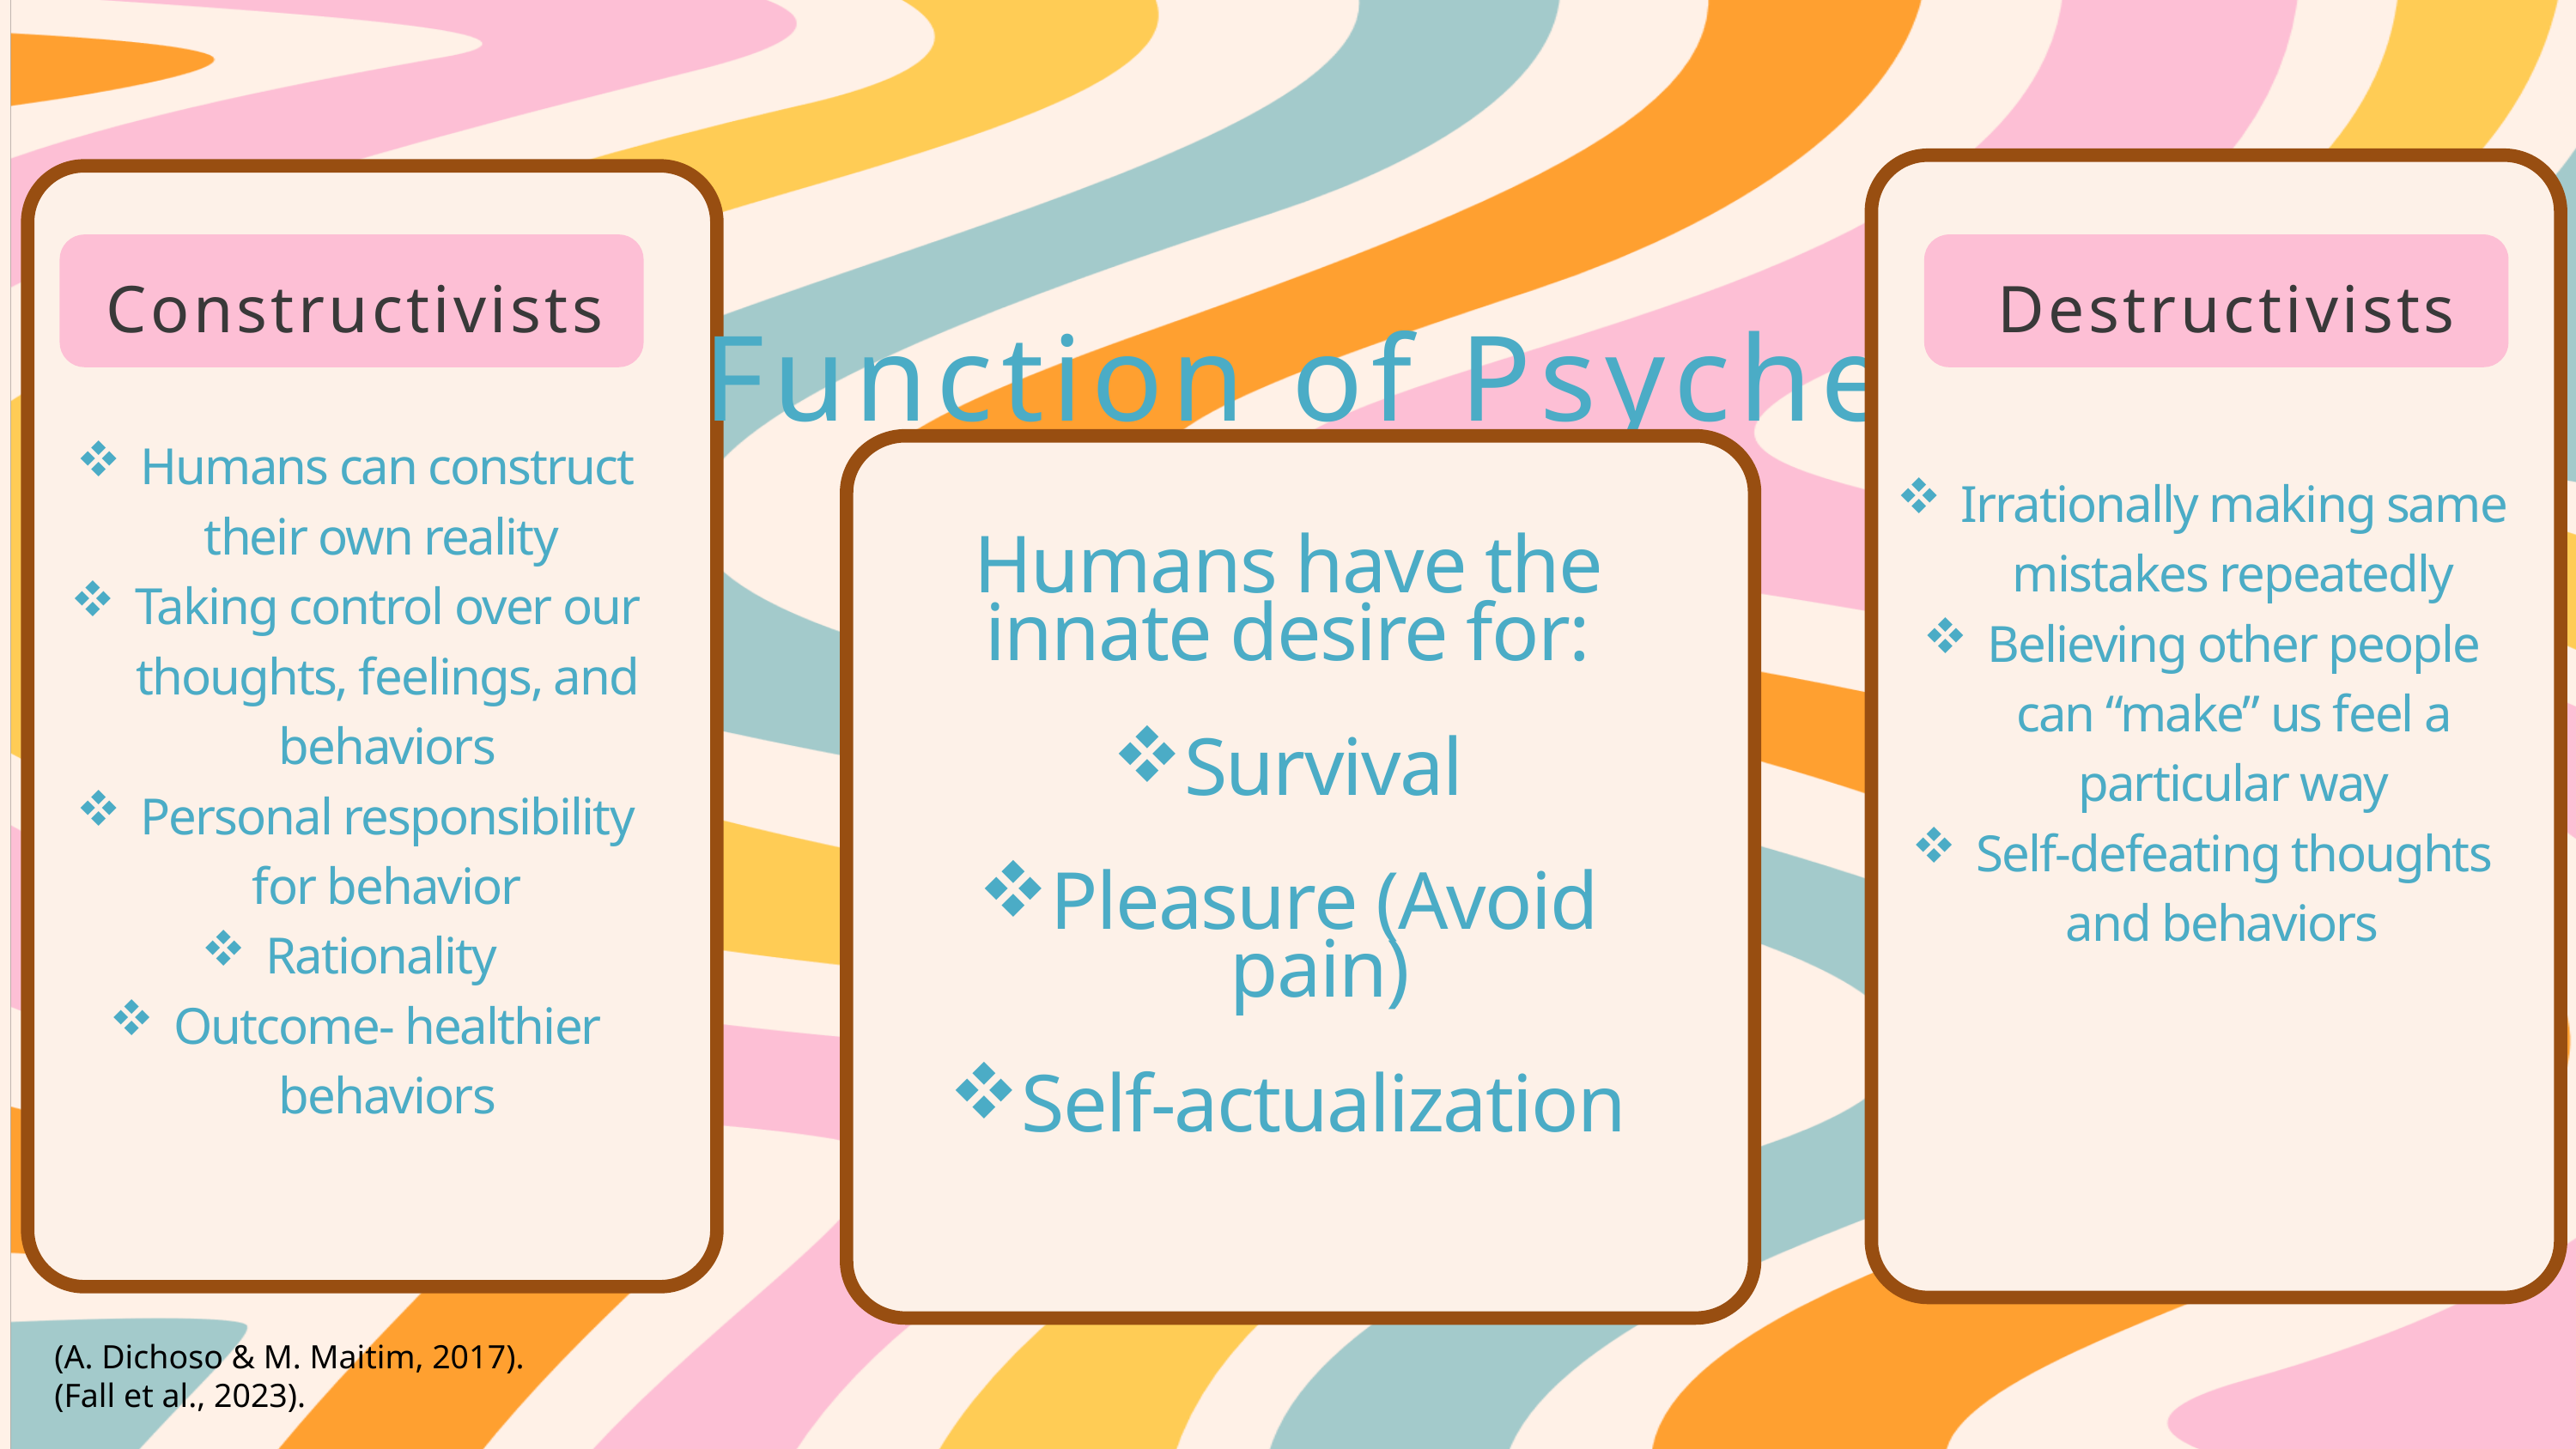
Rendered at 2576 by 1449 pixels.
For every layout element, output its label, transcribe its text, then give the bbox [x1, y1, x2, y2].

text_box (A. Dichoso & M. Maitim, 2017). (Fall et al., 2023). [41, 1330, 1796, 1421]
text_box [27, 165, 718, 1288]
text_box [1923, 216, 2519, 385]
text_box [846, 435, 1755, 1319]
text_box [1871, 155, 2561, 1298]
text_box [59, 216, 647, 385]
text_box [0, 0, 2576, 1449]
text_box Function of Psyche [696, 144, 1897, 446]
